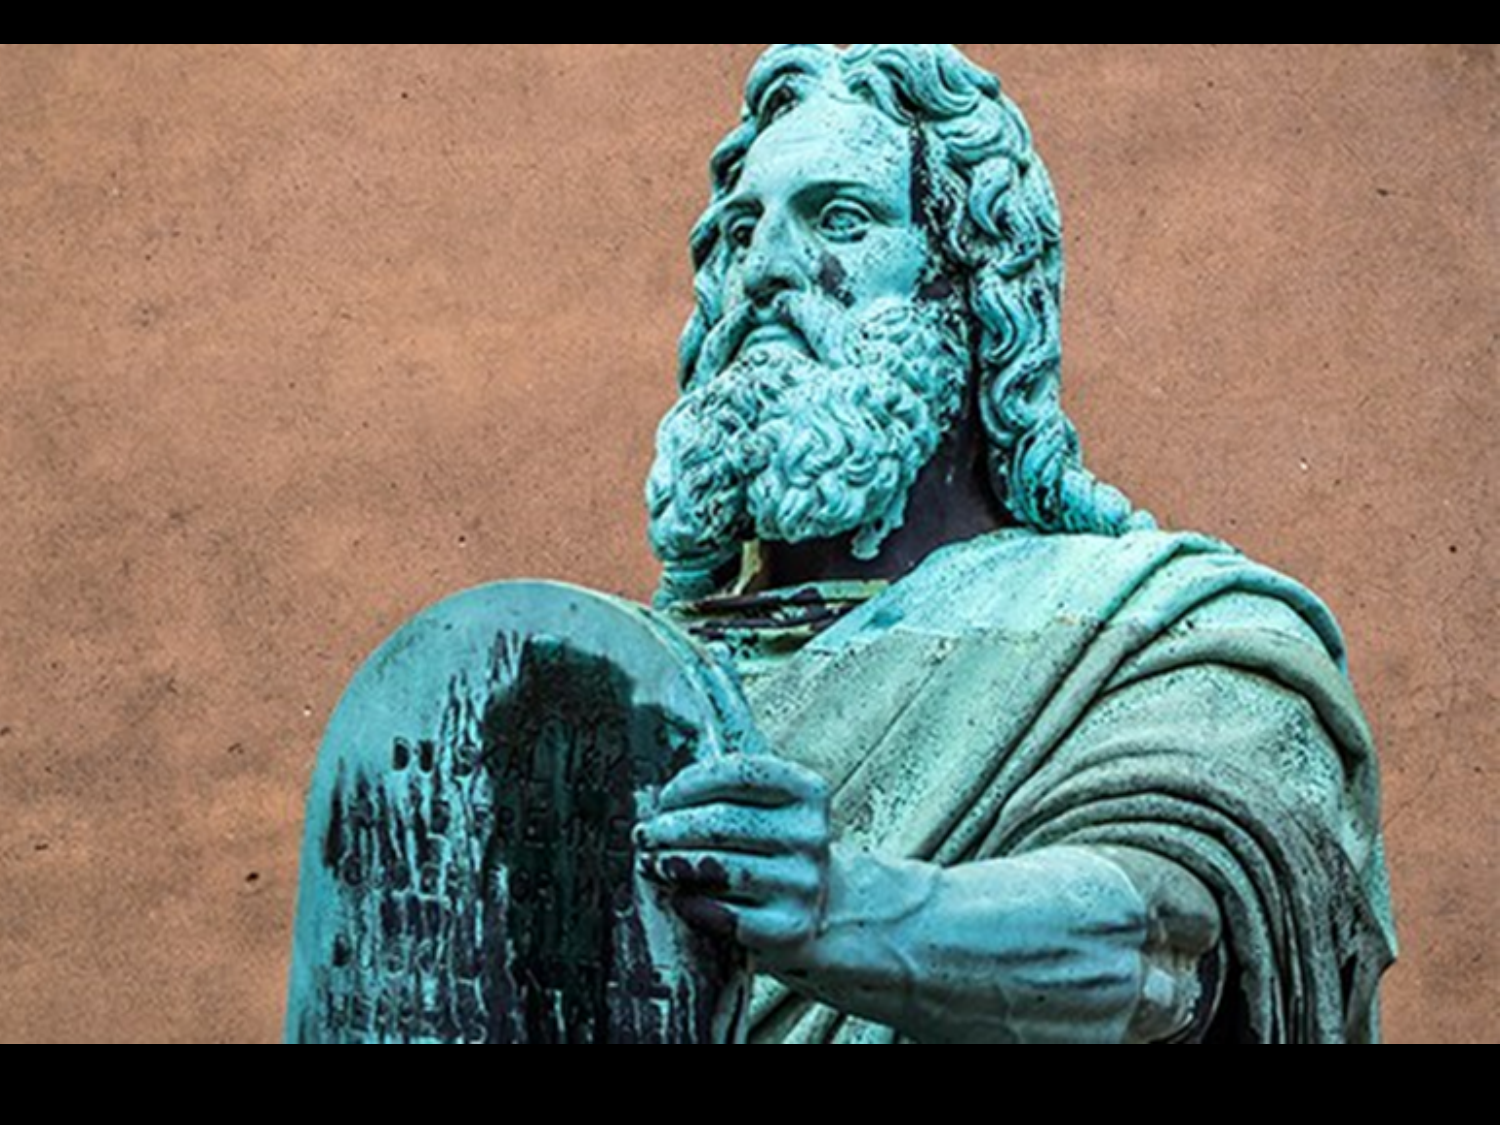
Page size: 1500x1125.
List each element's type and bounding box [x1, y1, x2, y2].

picture [0, 44, 1500, 1044]
